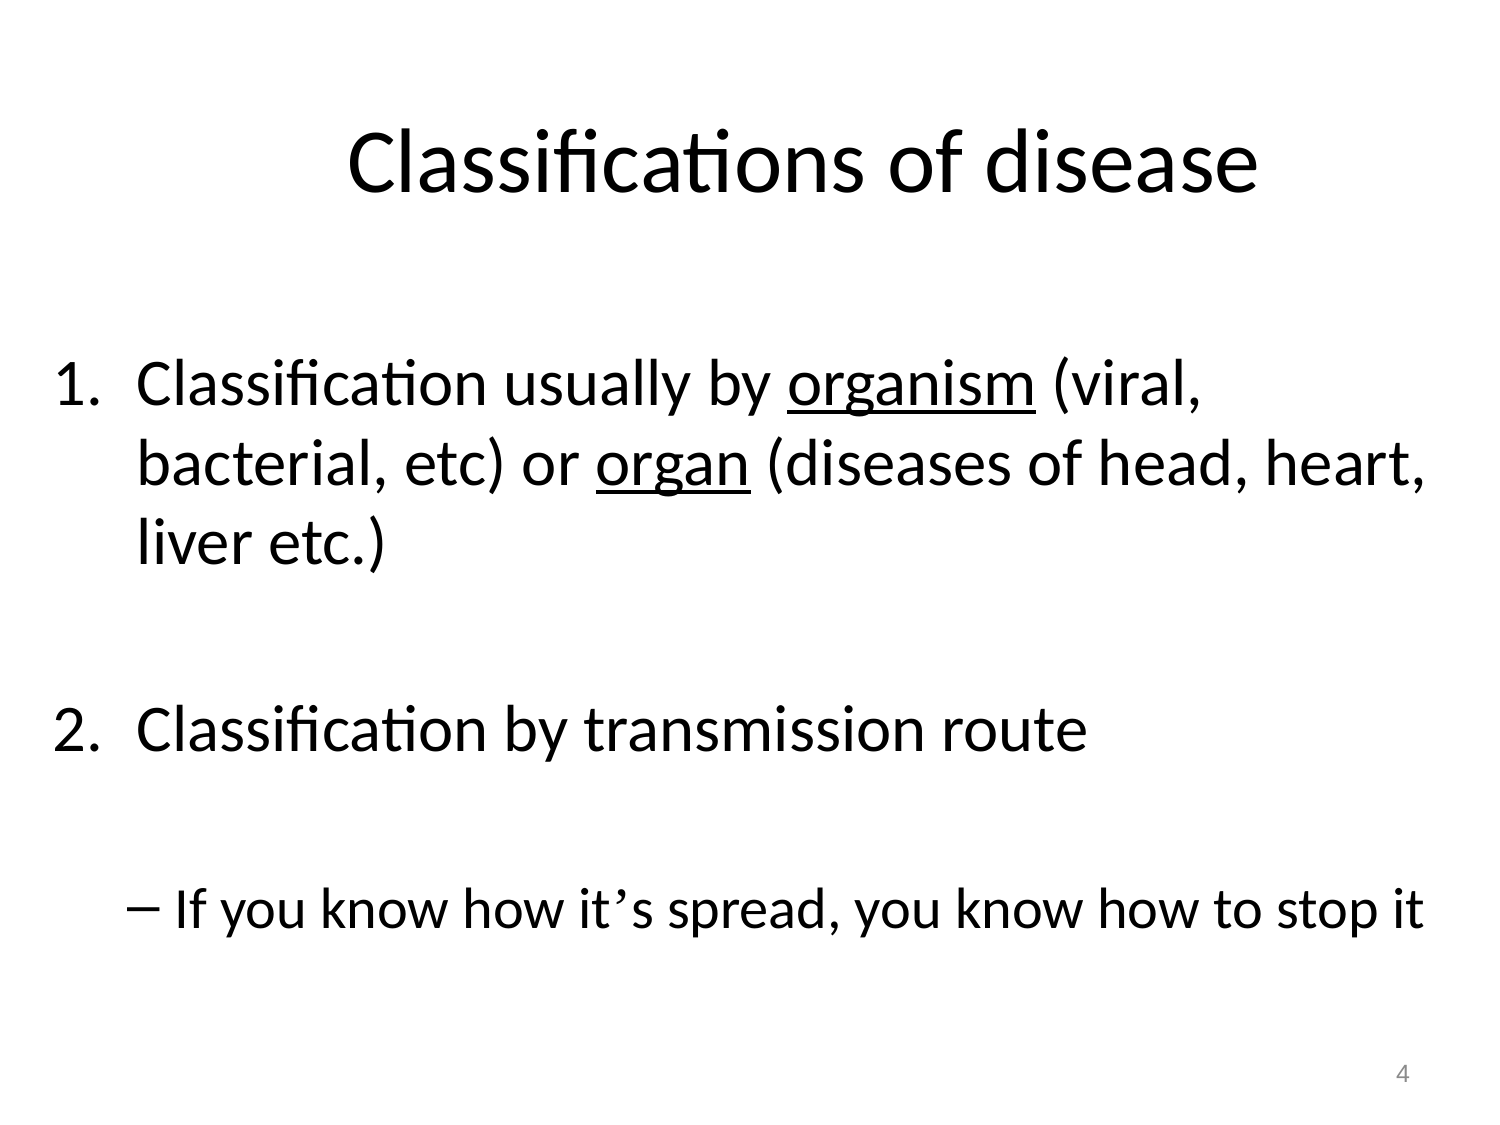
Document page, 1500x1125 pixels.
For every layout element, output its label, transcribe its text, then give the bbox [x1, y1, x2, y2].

slide_number 4 [1074, 1042, 1425, 1103]
title Classifications of disease [162, 62, 1468, 251]
list Classification usually by organism (viral, bacterial, etc) or organ (diseases of head, heart, liver etc.) Classification by transmission route If you know how it’s spread, you know how to stop it [37, 330, 1470, 1007]
